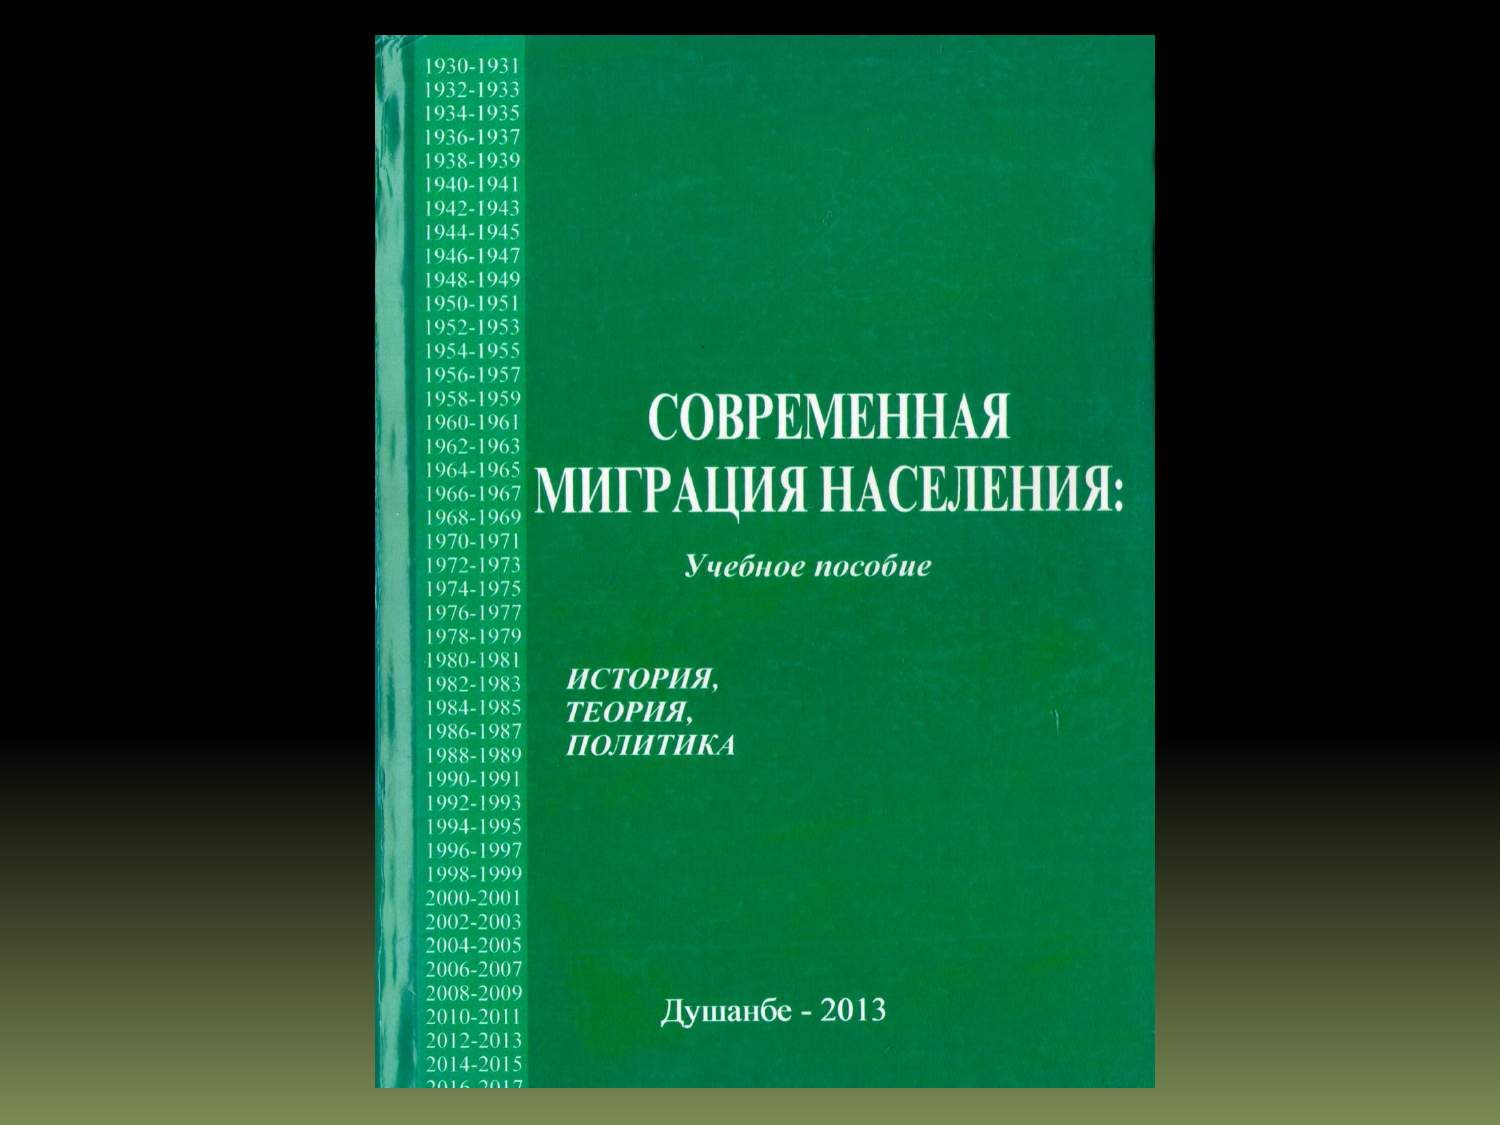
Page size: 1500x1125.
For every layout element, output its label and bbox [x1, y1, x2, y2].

picture [374, 34, 1156, 1089]
